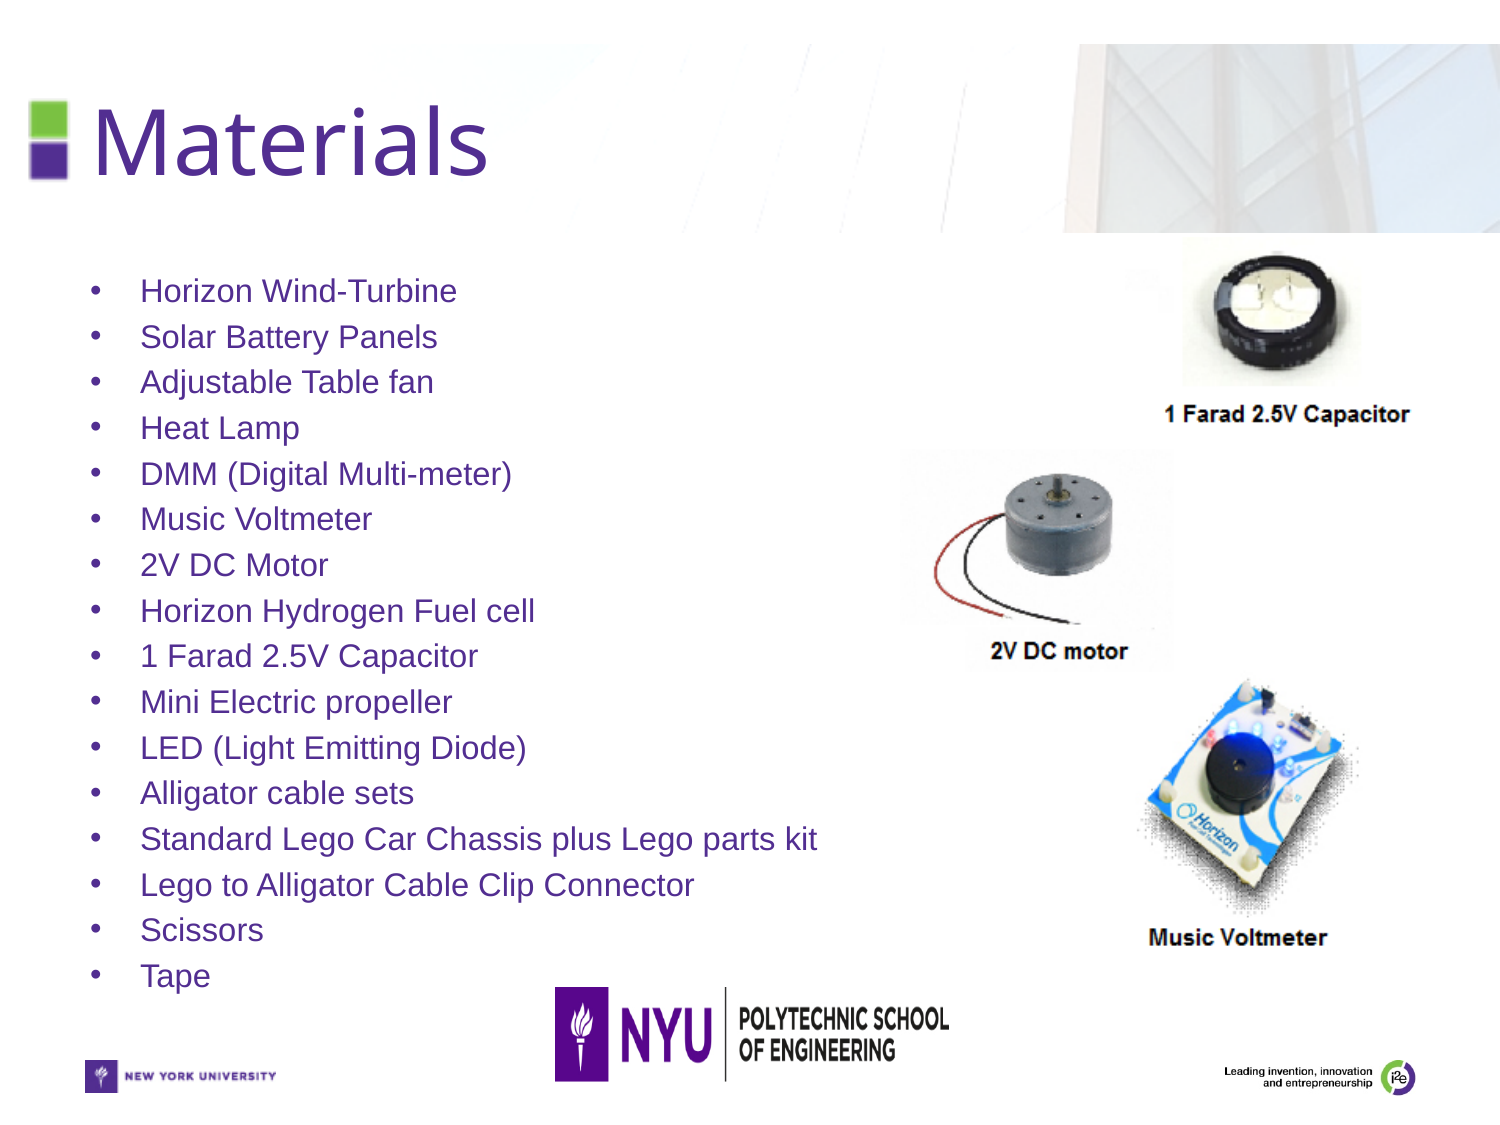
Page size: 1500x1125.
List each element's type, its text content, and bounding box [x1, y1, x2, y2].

title Materials [75, 45, 1425, 233]
picture [1225, 1060, 1416, 1096]
list Horizon Wind-Turbine Solar Battery Panels Adjustable Table fan Heat Lamp DMM (Digital Multi-meter) Music Voltmeter 2V DC Motor Horizon Hydrogen Fuel cell 1 Farad 2.5V Capacitor Mini Electric propeller LED (Light Emitting Diode) Alligator cable sets Standard Lego Car Chassis plus Lego parts kit Lego to Alligator Cable Clip Connector Scissors Tape [75, 262, 1425, 1005]
picture [85, 1060, 276, 1093]
picture [899, 449, 1373, 982]
picture [22, 97, 73, 185]
picture [554, 987, 949, 1082]
picture [1124, 237, 1446, 435]
